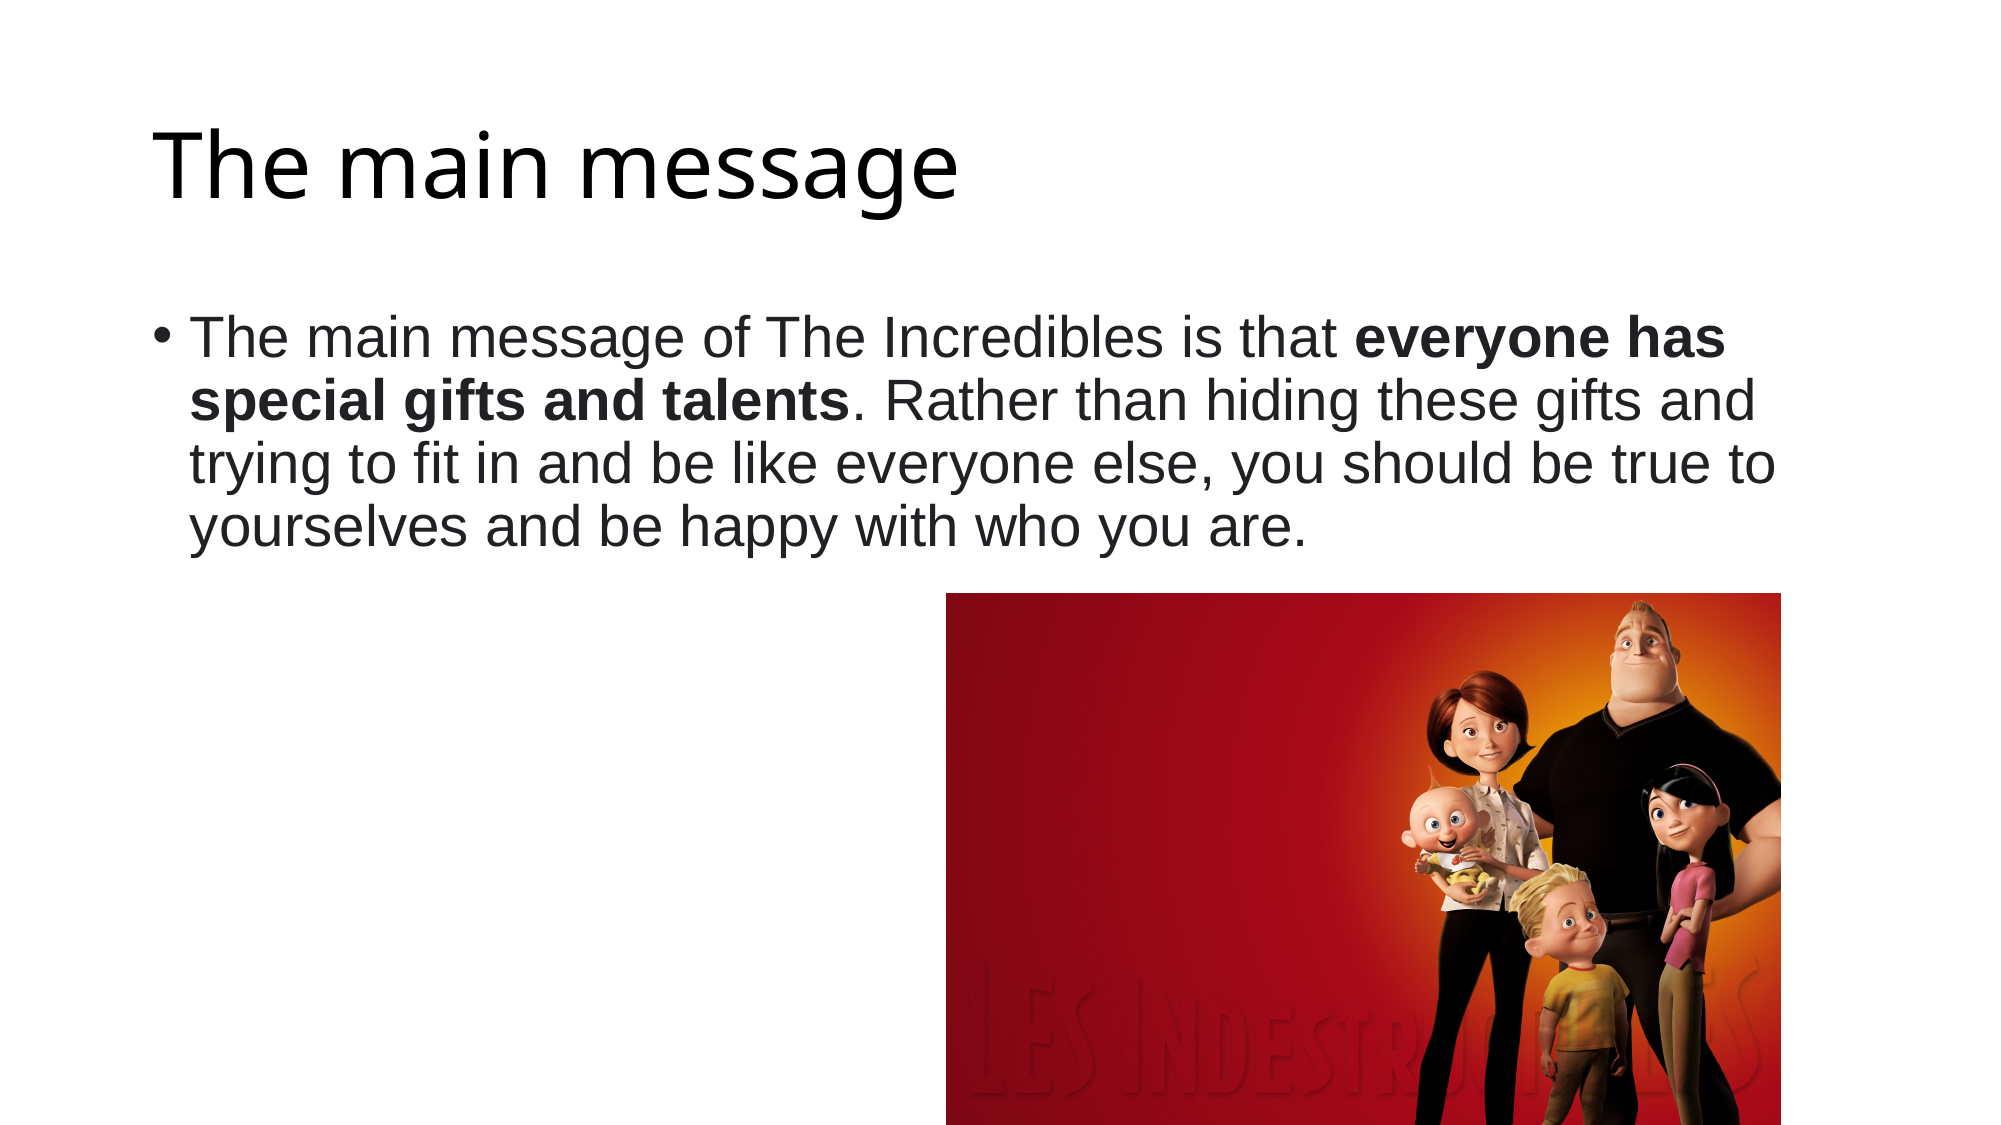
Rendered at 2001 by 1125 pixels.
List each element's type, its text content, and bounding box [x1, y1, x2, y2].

list The main message of The Incredibles is that everyone has special gifts and talents. Rather than hiding these gifts and trying to fit in and be like everyone else, you should be true to yourselves and be happy with who you are. [137, 299, 1863, 1014]
picture [946, 593, 1781, 1125]
title The main message [137, 59, 1863, 278]
